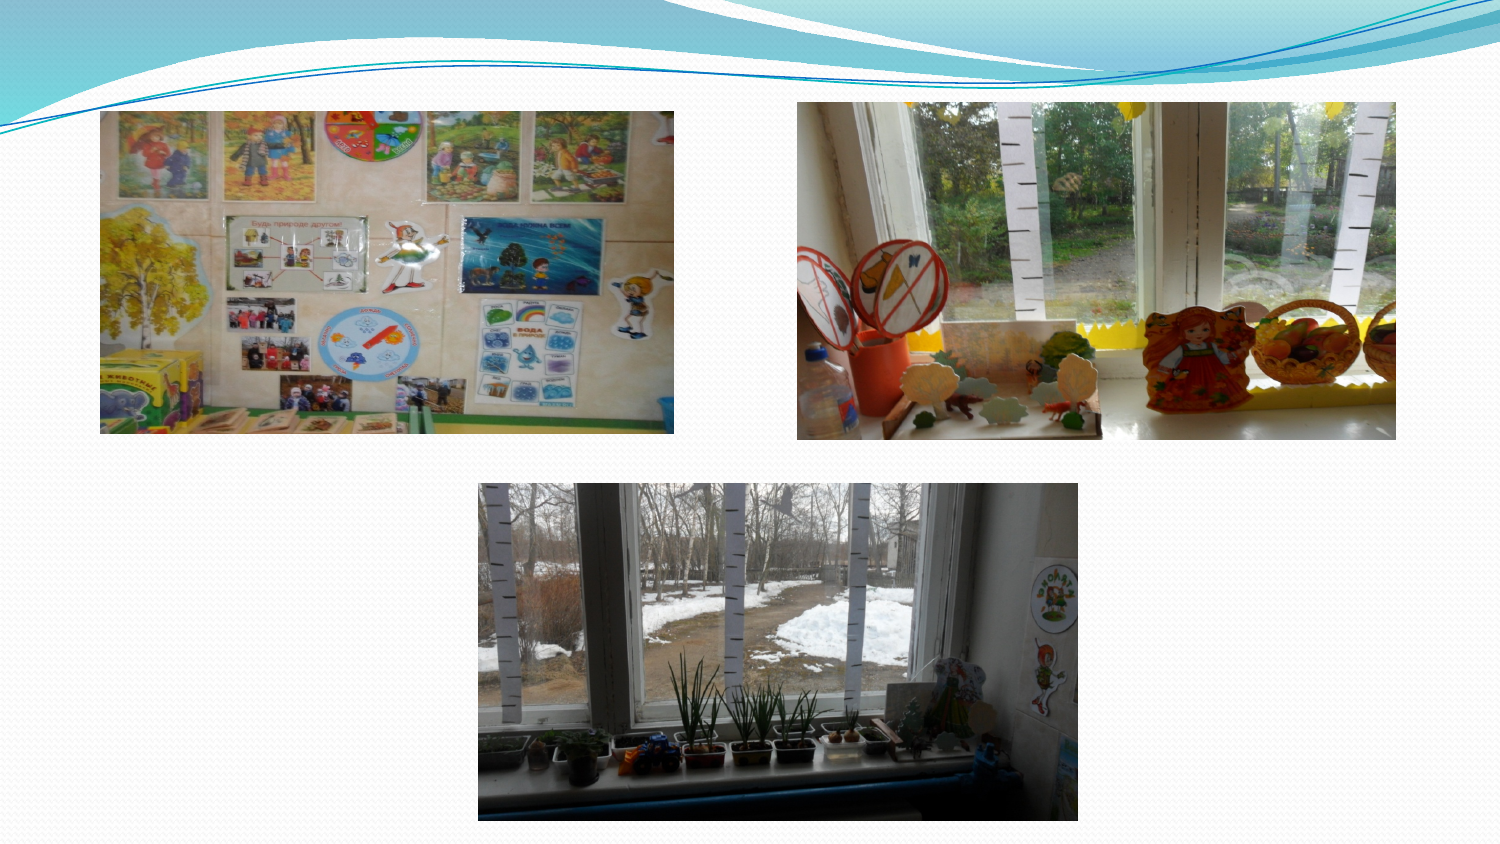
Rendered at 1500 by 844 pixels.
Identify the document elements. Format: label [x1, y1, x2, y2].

list [100, 111, 674, 435]
picture [477, 483, 1078, 821]
list [796, 102, 1396, 440]
